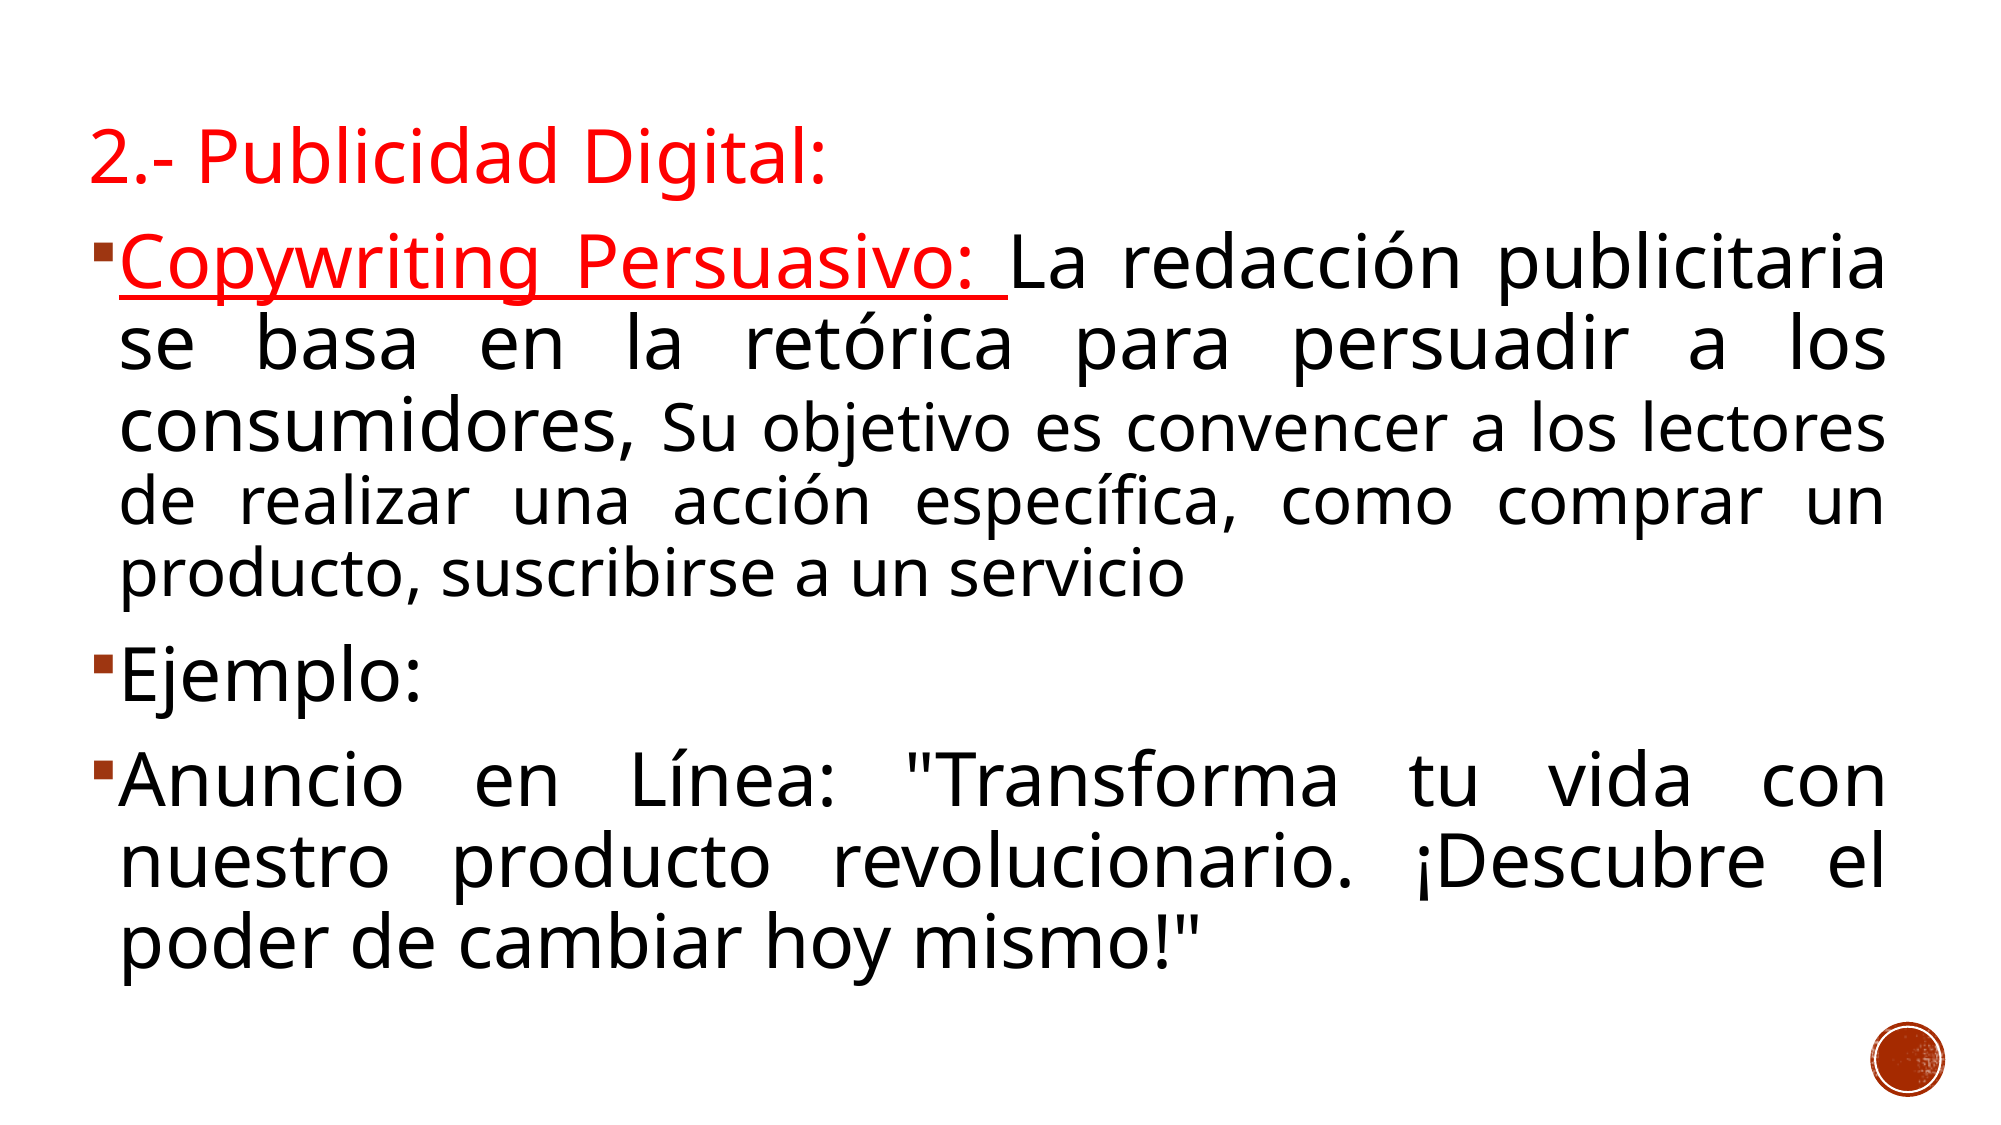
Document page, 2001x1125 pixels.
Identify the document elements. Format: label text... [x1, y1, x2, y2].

list 2.- Publicidad Digital: Copywriting Persuasivo: La redacción publicitaria se basa en la retórica para persuadir a los consumidores, Su objetivo es convencer a los lectores de realizar una acción específica, como comprar un producto, suscribirse a un servicio Ejemplo: Anuncio en Línea: "Transforma tu vida con nuestro producto revolucionario. ¡Descubre el poder de cambiar hoy mismo!" [73, 110, 1905, 1055]
